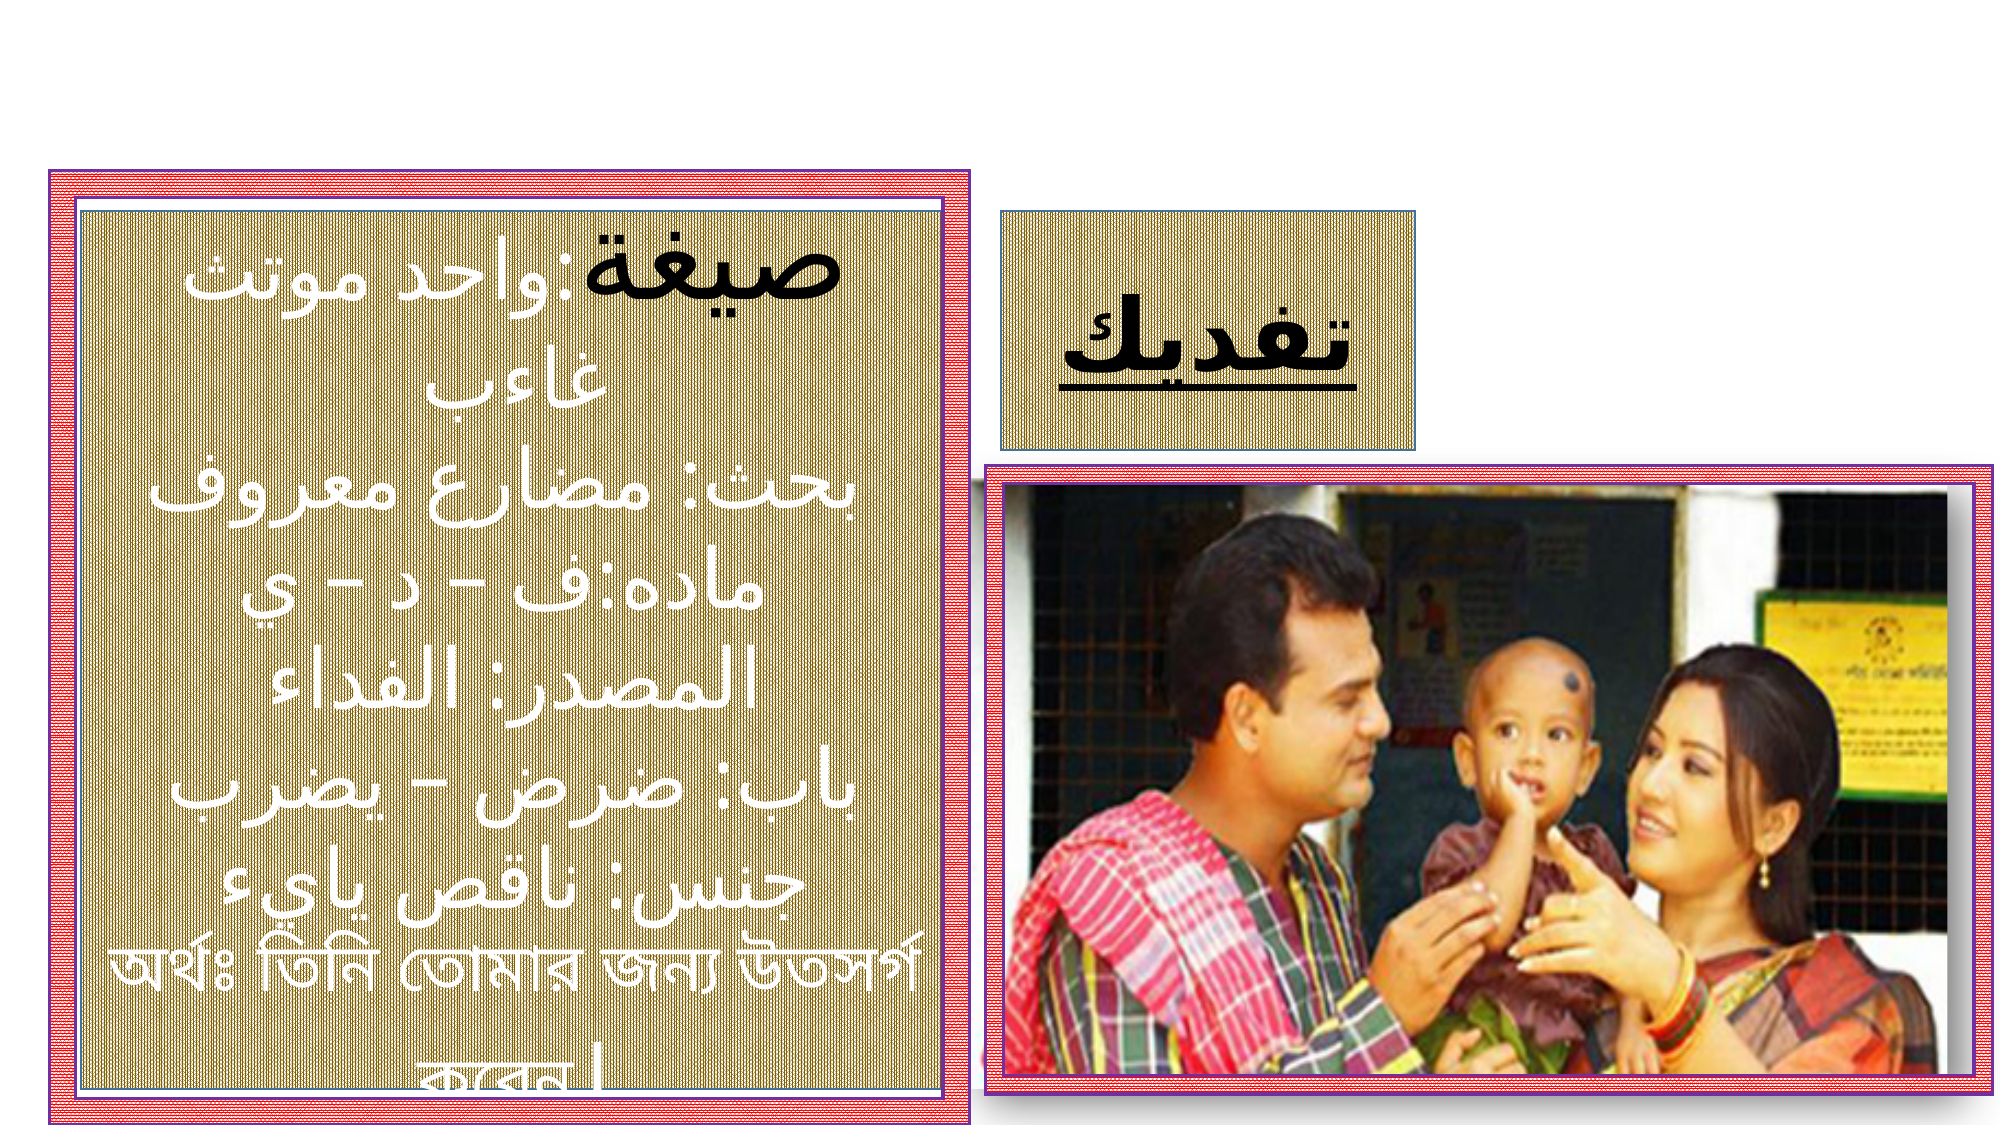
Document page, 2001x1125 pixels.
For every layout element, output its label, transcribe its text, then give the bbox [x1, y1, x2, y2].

text_box تفديك [1000, 210, 1416, 451]
text_box [48, 169, 971, 1125]
text_box [984, 464, 1994, 1096]
text_box صيغة:واحد موتث غاءب بحث: مضارع معروف ماده:ف – د – ي المصدر: الفداء باب: ضرض – يضرب جنس: ناقص يايء অর্থঃ তিনি তোমার জন্য উতসর্গ করেন। [80, 210, 941, 1090]
picture [969, 478, 1948, 1089]
